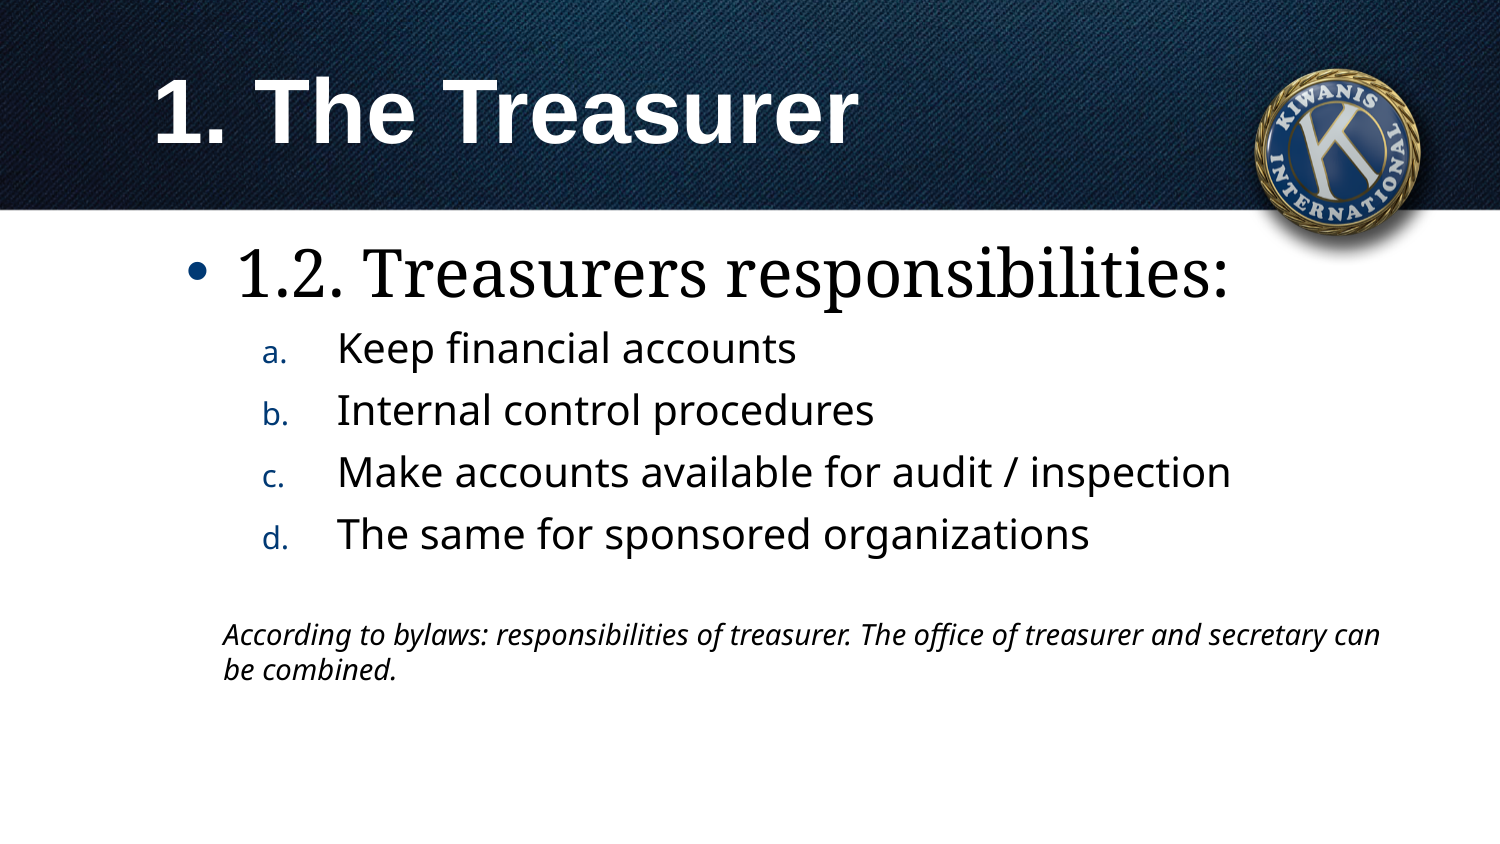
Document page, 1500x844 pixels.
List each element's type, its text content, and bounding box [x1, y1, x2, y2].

list 1.2. Treasurers responsibilities: Keep financial accounts Internal control procedures Make accounts available for audit / inspection The same for sponsored organizations According to bylaws: responsibilities of treasurer. The office of treasurer and secretary can be combined. [137, 215, 1425, 754]
picture [0, 0, 1500, 303]
title 1. The Treasurer [137, 55, 1300, 160]
